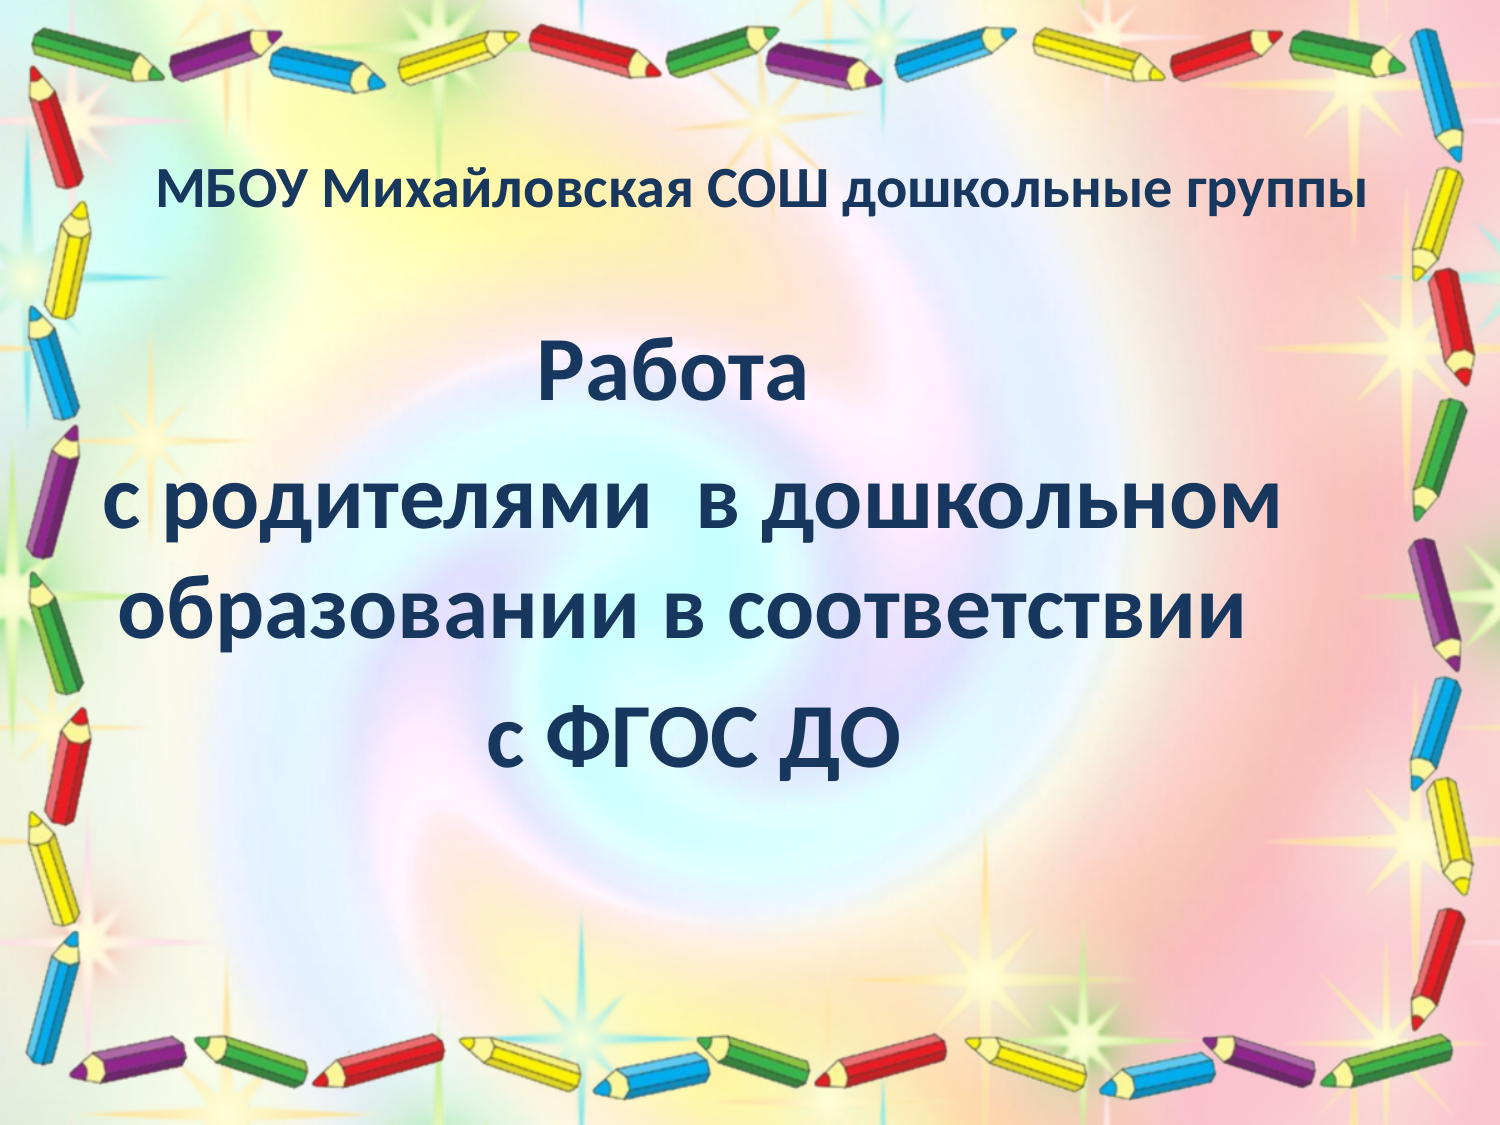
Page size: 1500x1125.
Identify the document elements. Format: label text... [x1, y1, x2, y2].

subtitle Работа с родителями в дошкольном образовании в соответствии с ФГОС ДО [0, 172, 1430, 882]
title МБОУ Михайловская СОШ дошкольные группы [112, 101, 1412, 172]
picture [0, 0, 1500, 1125]
